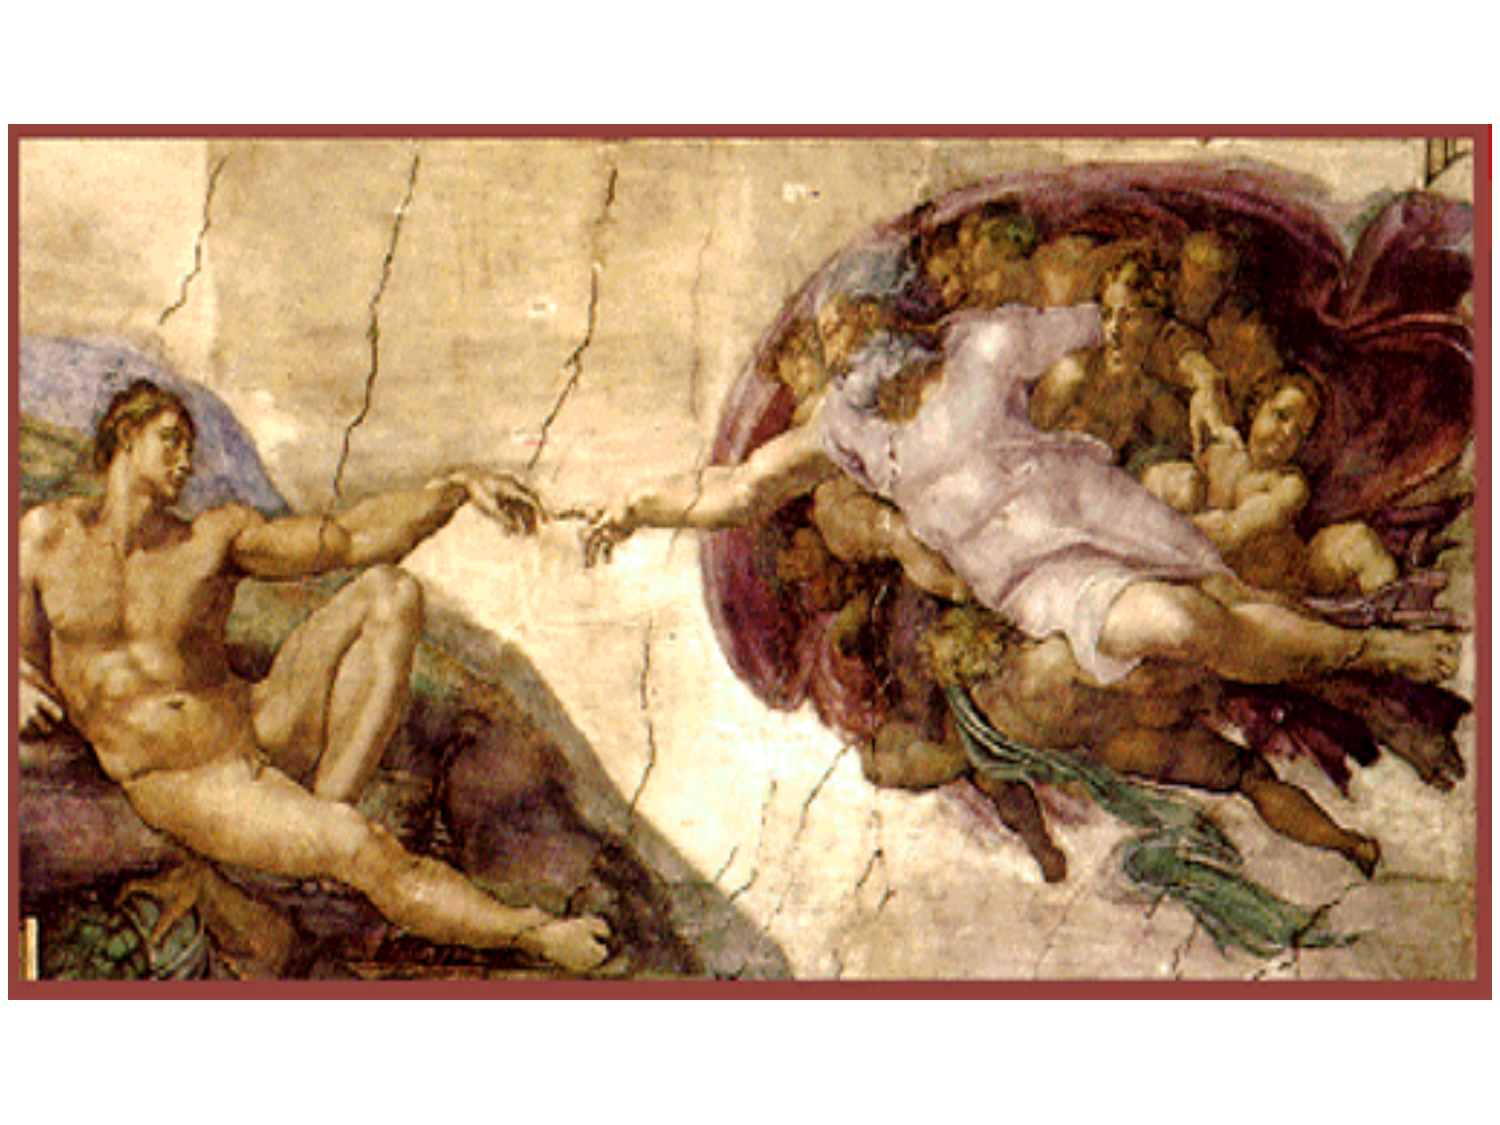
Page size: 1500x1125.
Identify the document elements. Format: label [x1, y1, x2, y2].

picture [7, 124, 1493, 1001]
